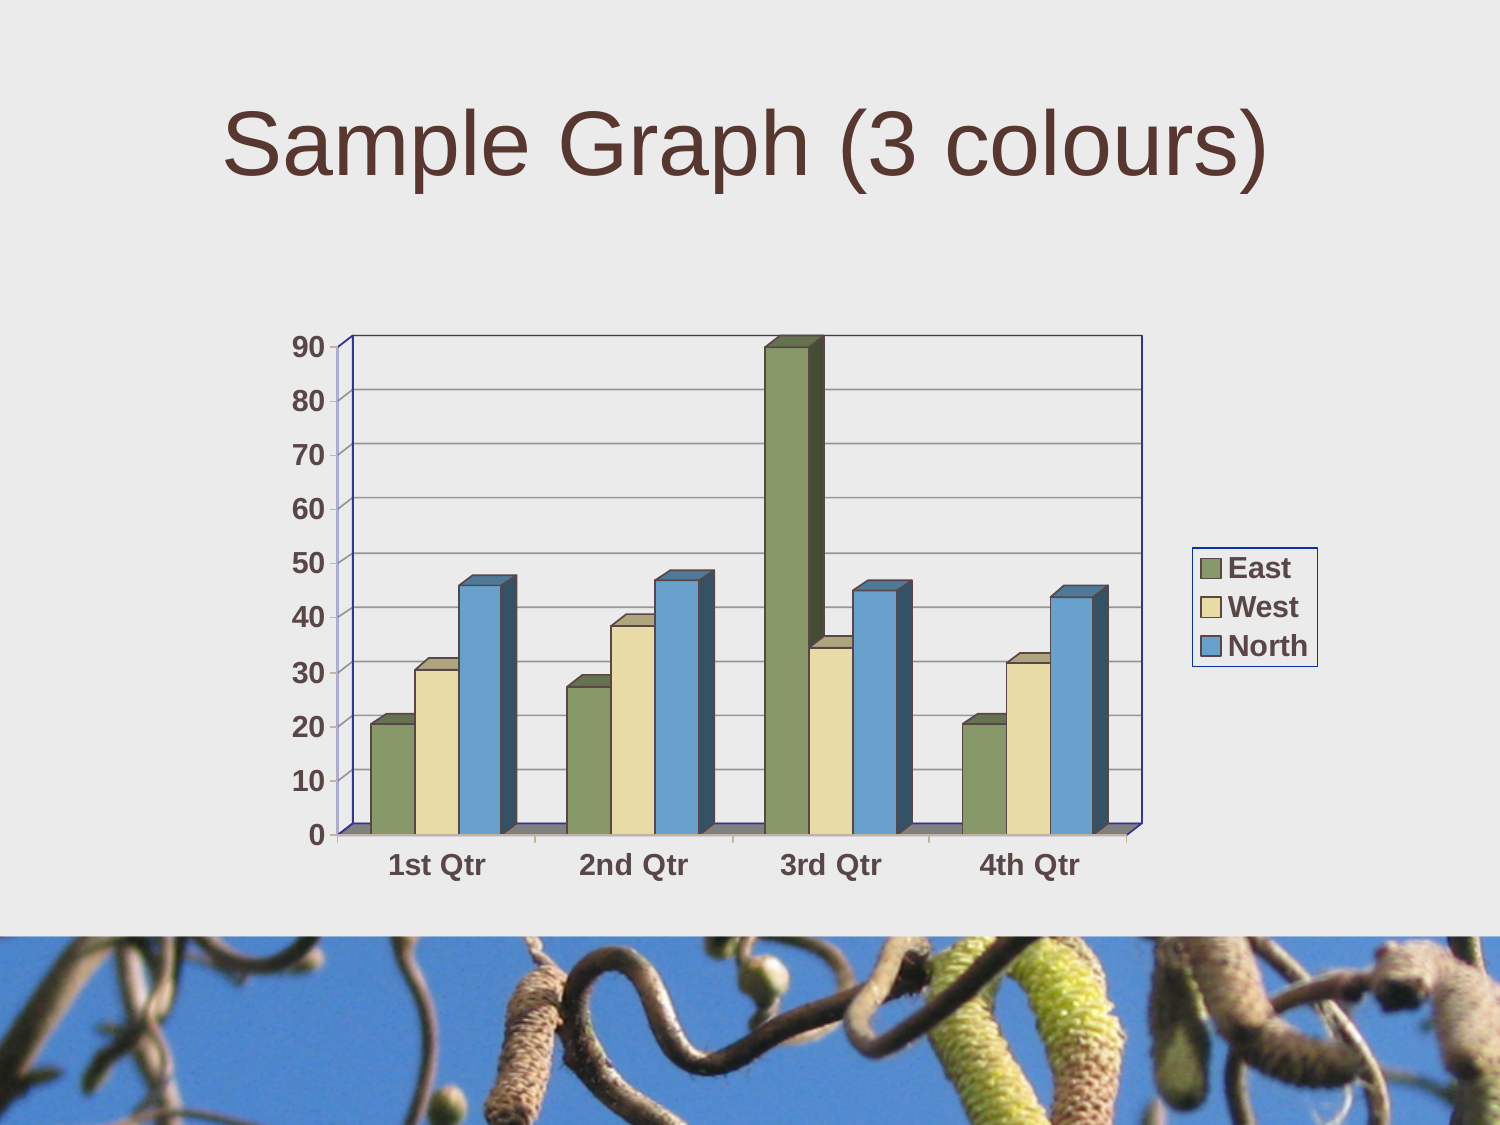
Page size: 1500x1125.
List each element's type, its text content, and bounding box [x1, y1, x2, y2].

title Sample Graph (3 colours) [75, 45, 1418, 233]
picture [0, 1, 1500, 1125]
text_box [227, 299, 1332, 914]
